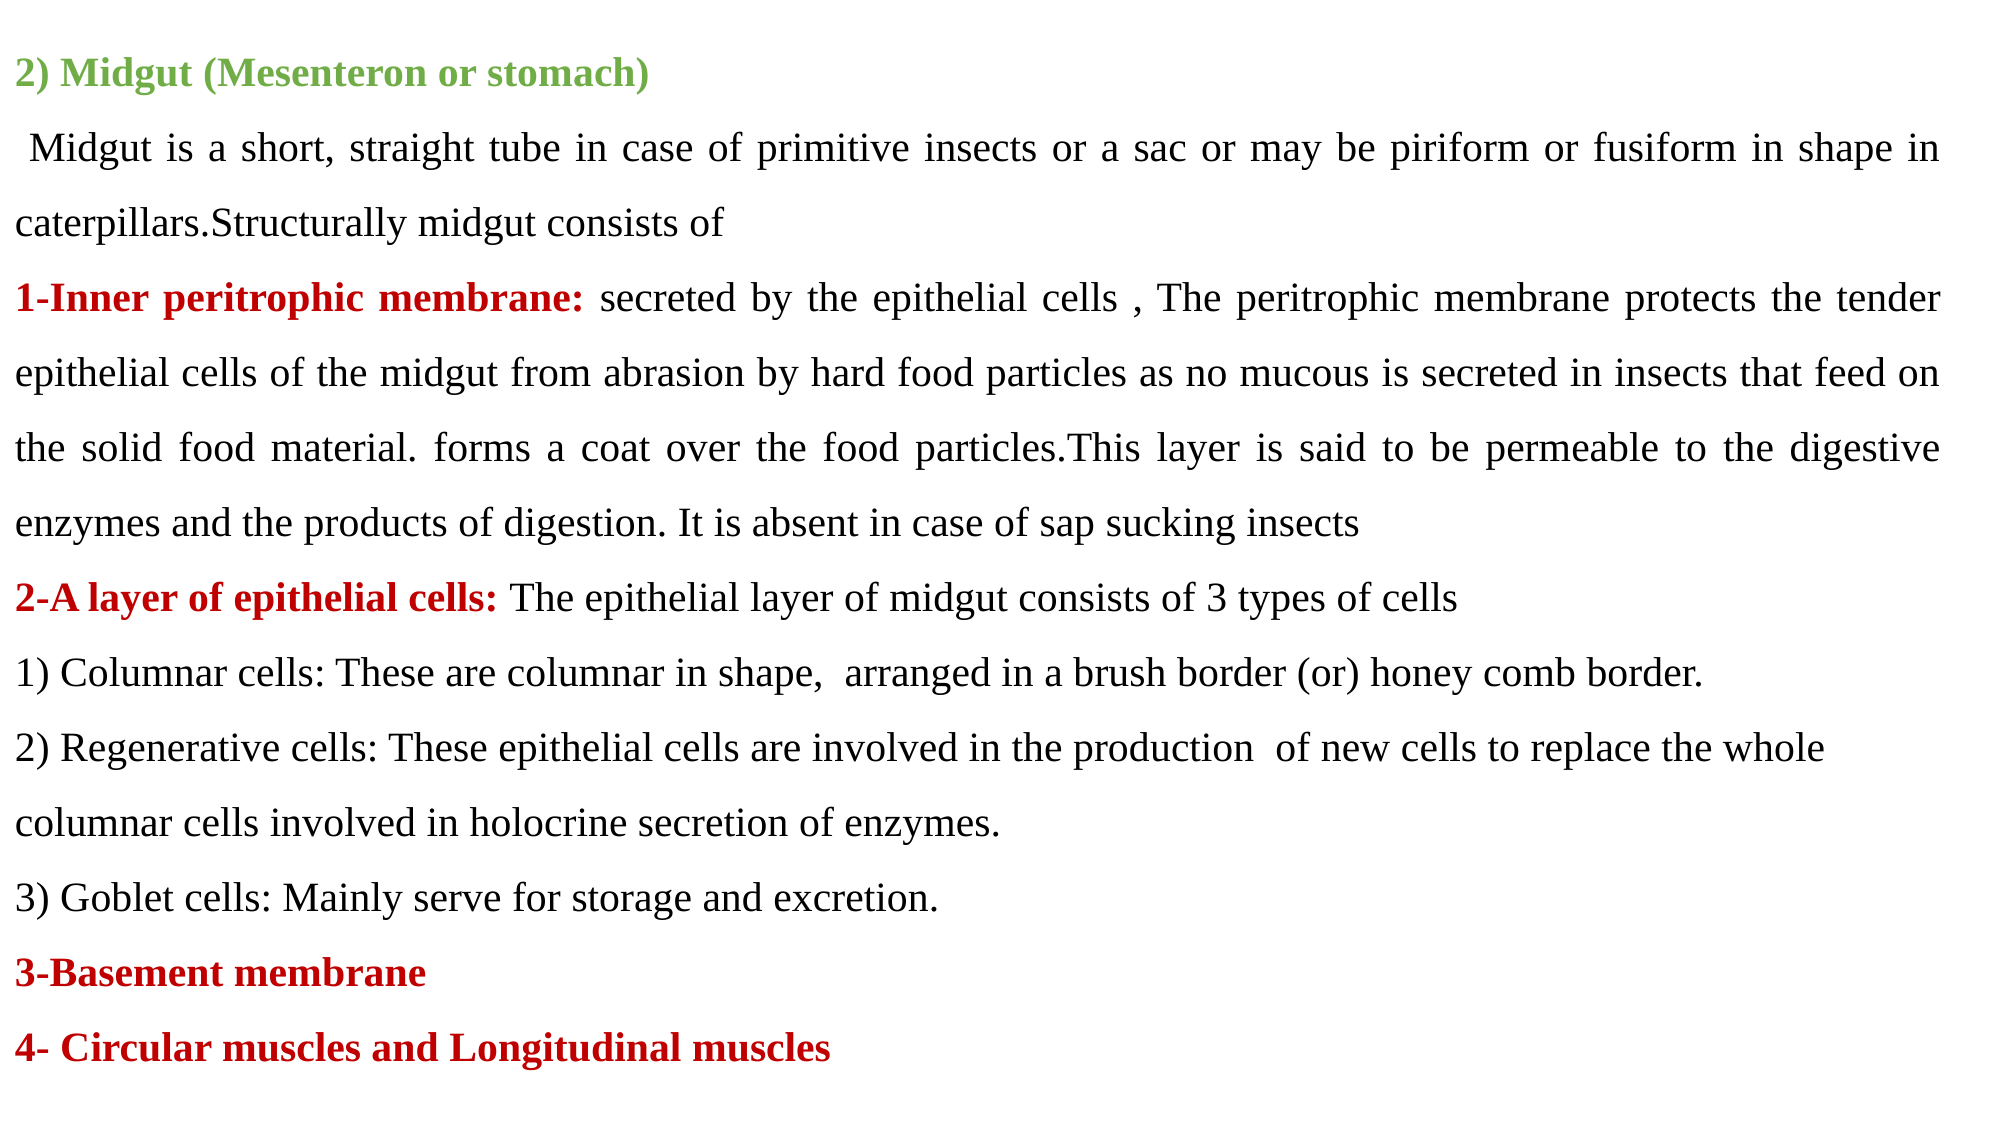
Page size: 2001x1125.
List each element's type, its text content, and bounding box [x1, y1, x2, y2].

text_box 2) Midgut (Mesenteron or stomach) Midgut is a short, straight tube in case of primitive insects or a sac or may be piriform or fusiform in shape in caterpillars.Structurally midgut consists of 1-Inner peritrophic membrane: secreted by the epithelial cells , The peritrophic membrane protects the tender epithelial cells of the midgut from abrasion by hard food particles as no mucous is secreted in insects that feed on the solid food material. forms a coat over the food particles.This layer is said to be permeable to the digestive enzymes and the products of digestion. It is absent in case of sap sucking insects 2-A layer of epithelial cells: The epithelial layer of midgut consists of 3 types of cells 1) Columnar cells: These are columnar in shape, arranged in a brush border (or) honey comb border. 2) Regenerative cells: These epithelial cells are involved in the production of new cells to replace the whole columnar cells involved in holocrine secretion of enzymes. 3) Goblet cells: Mainly serve for storage and excretion. 3-Basement membrane 4- Circular muscles and Longitudinal muscles . [0, 12, 1957, 1125]
